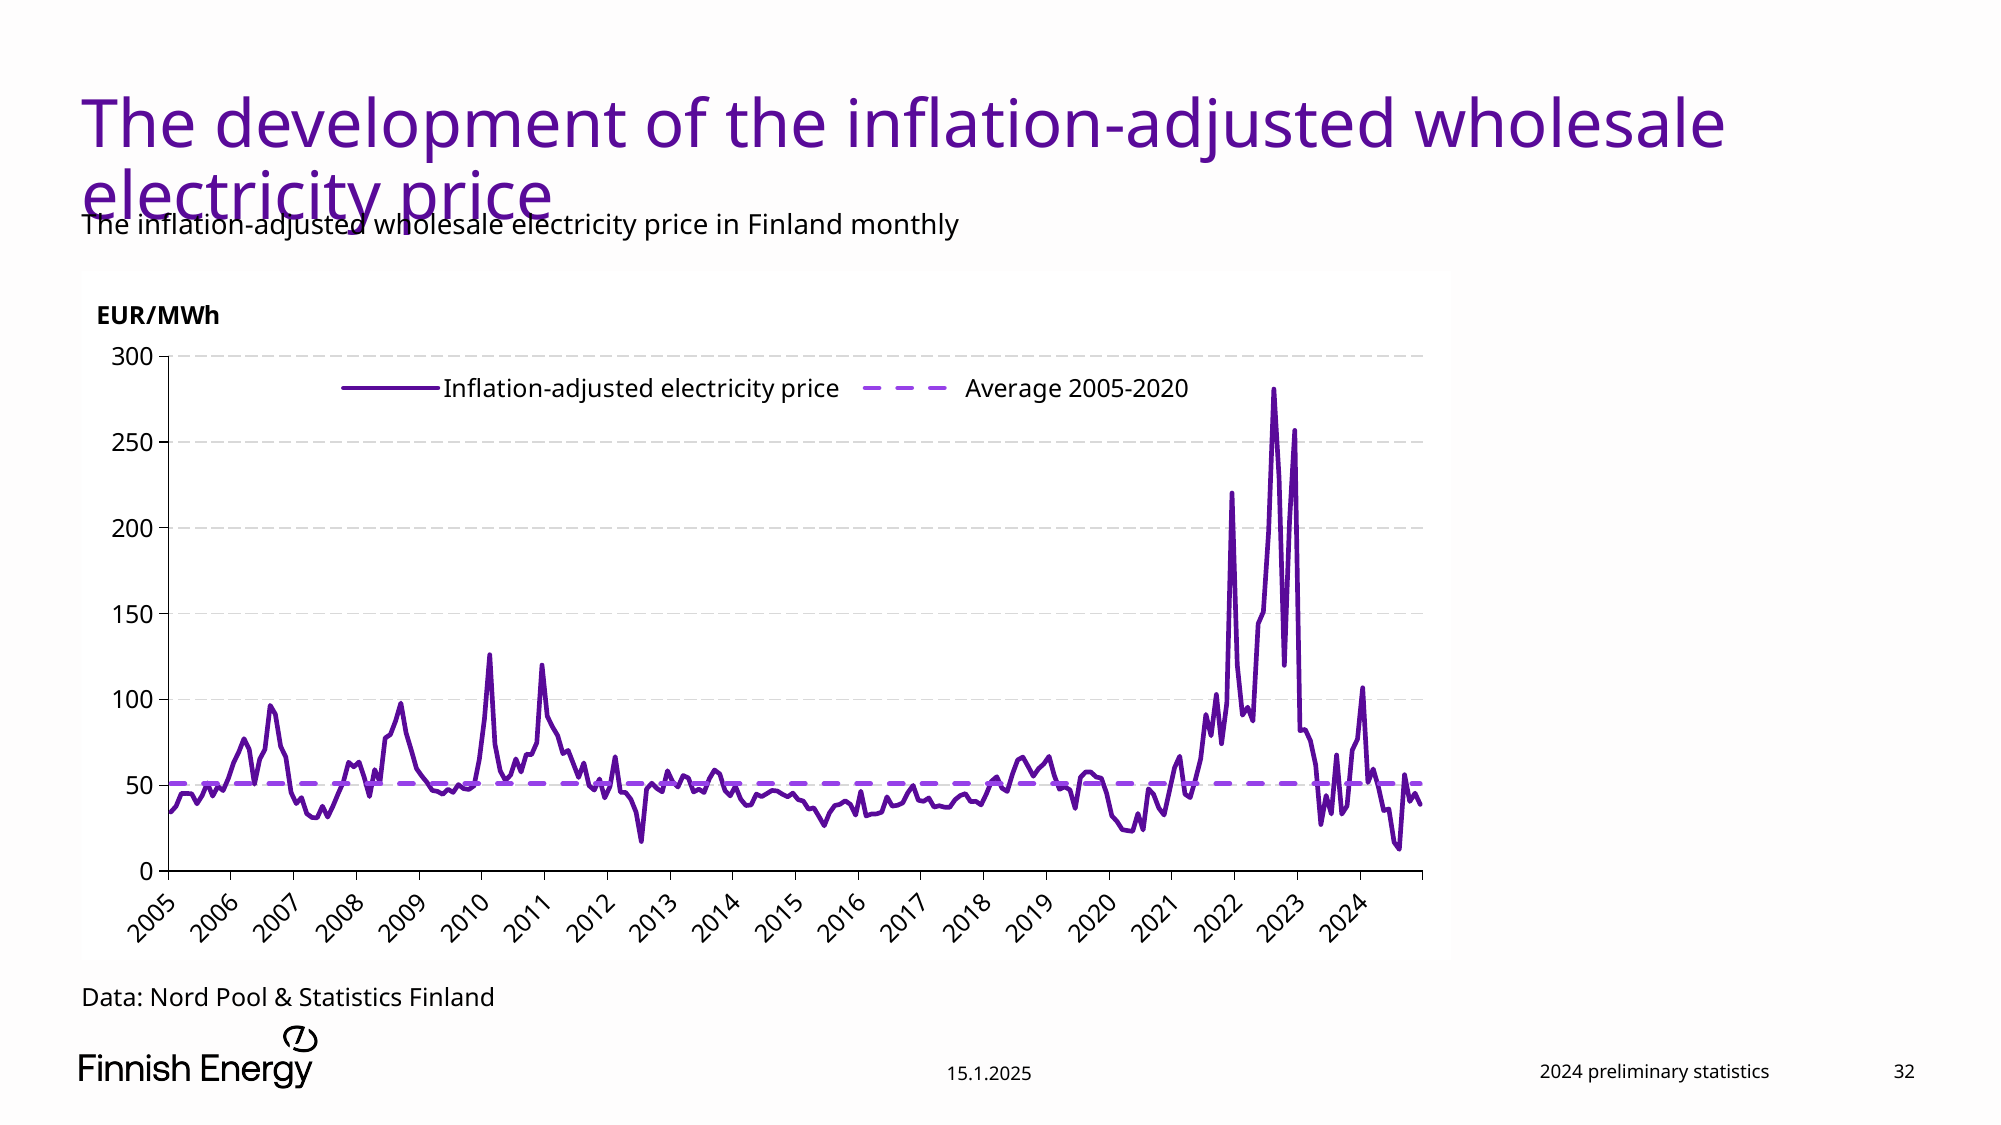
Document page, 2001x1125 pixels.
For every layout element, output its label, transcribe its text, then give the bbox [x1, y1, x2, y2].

title The development of the inflation-adjusted wholesale electricity price [81, 82, 1952, 247]
footer 2024 preliminary statistics [1108, 1042, 1770, 1103]
list The inflation-adjusted wholesale electricity price in Finland monthly [81, 203, 1331, 249]
list Data: Nord Pool & Statistics Finland [81, 977, 1331, 1013]
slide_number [905, 1043, 1073, 1103]
slide_number 32 [1802, 1042, 1916, 1103]
picture [79, 1023, 318, 1089]
chart [81, 270, 1452, 960]
